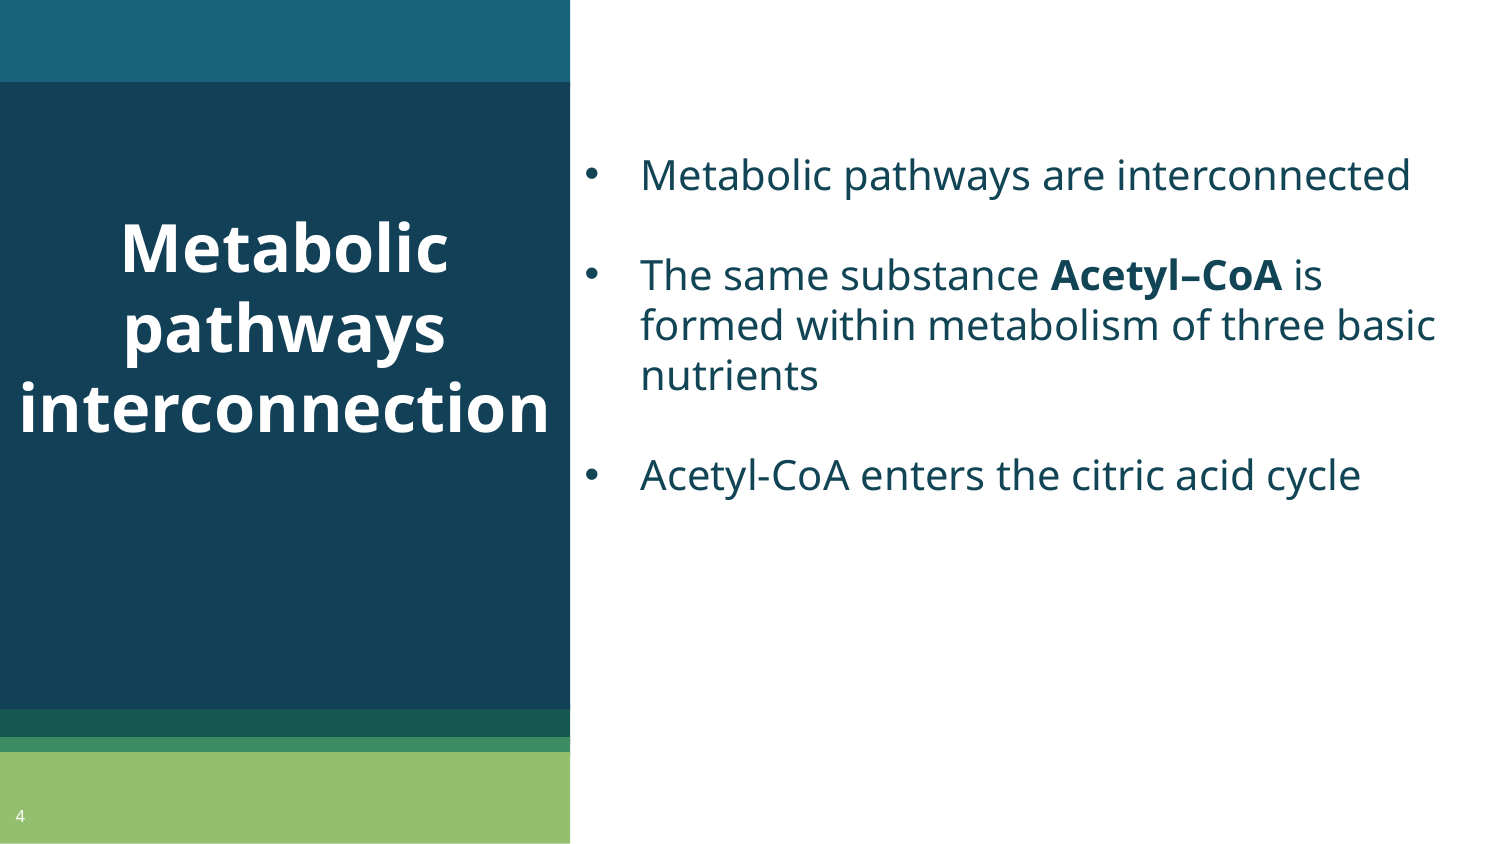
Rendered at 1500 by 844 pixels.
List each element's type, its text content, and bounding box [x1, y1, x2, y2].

text_box Metabolic pathways are interconnected The same substance Acetyl–CoA is formed within metabolism of three basic nutrients Acetyl-CoA enters the citric acid cycle [569, 91, 1459, 627]
slide_number 4 [0, 790, 49, 844]
text_box Metabolic pathways interconnection [0, 82, 570, 710]
